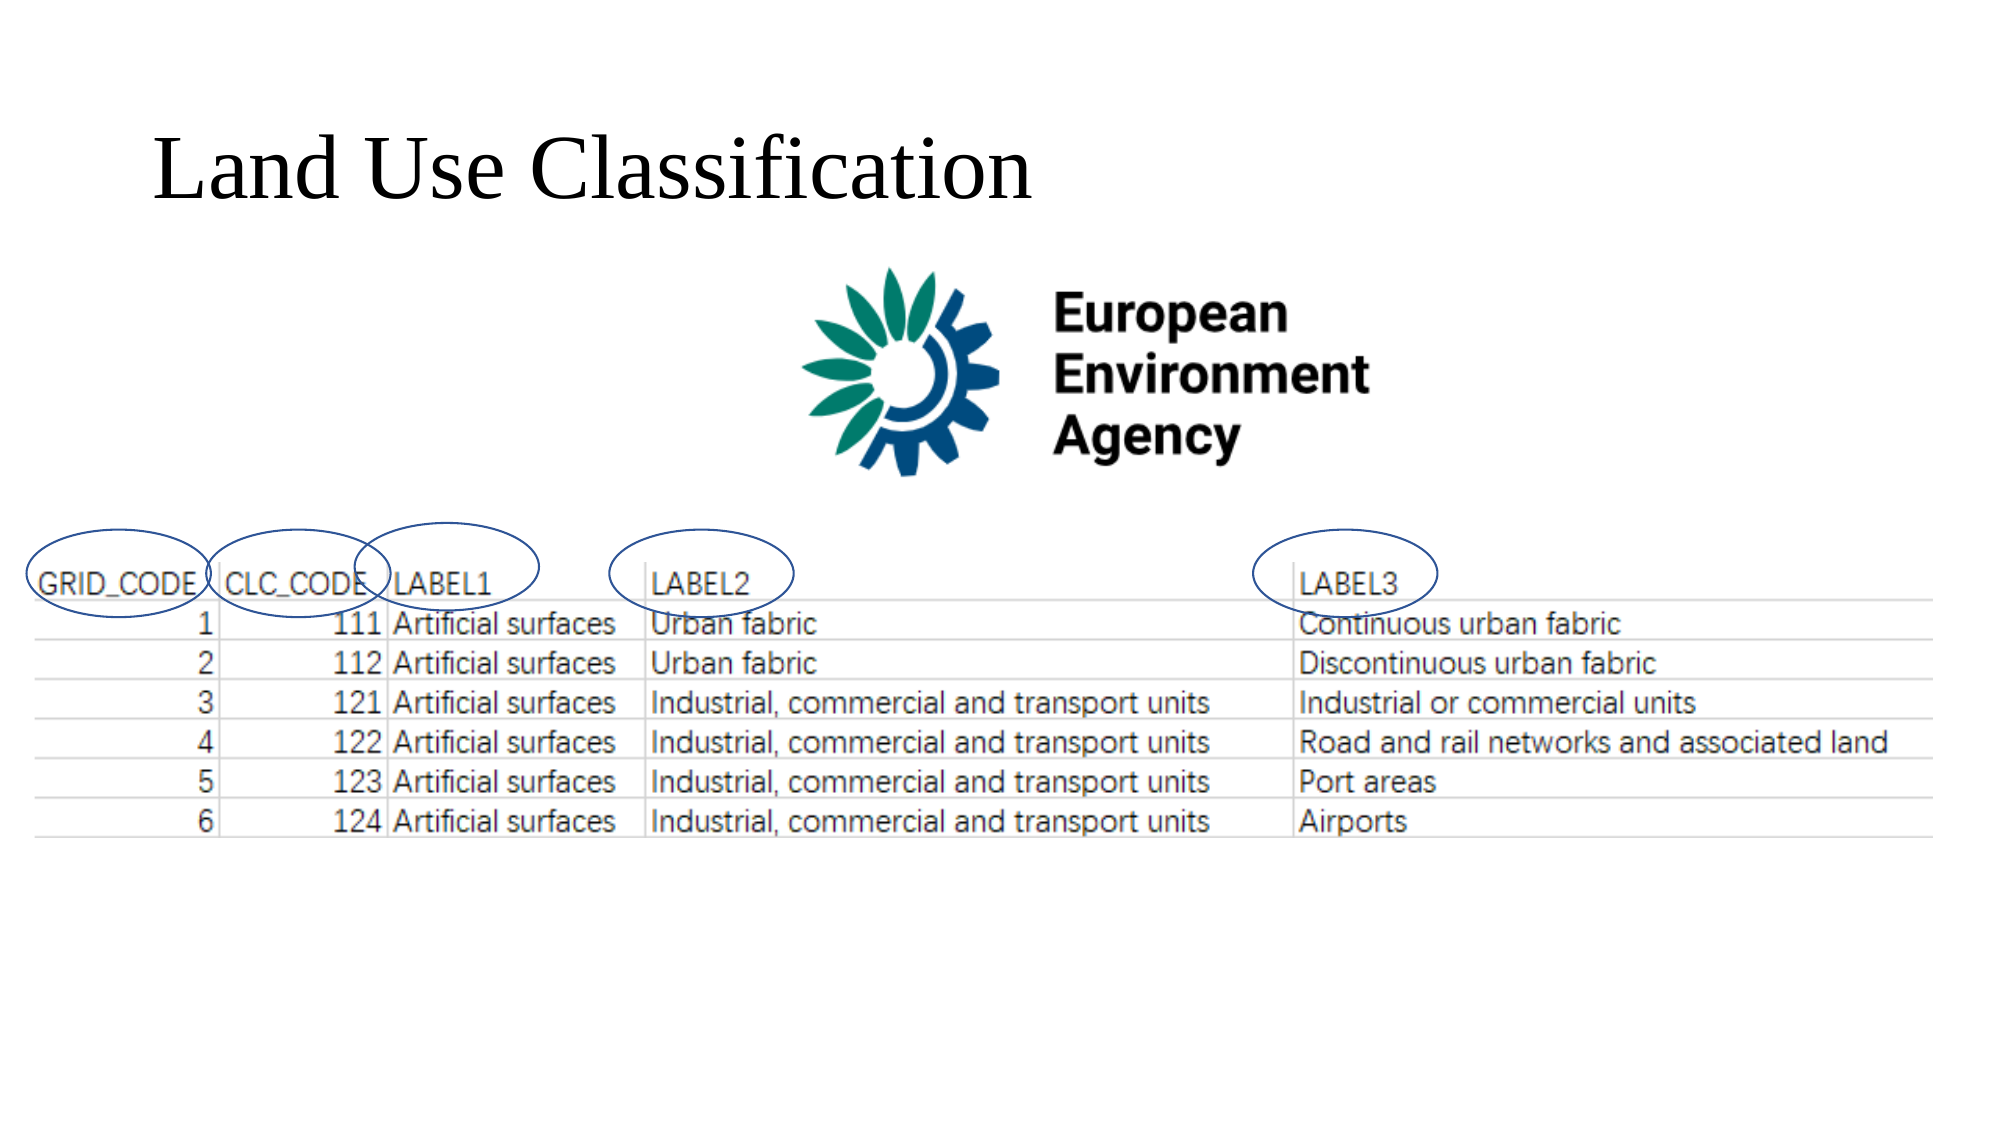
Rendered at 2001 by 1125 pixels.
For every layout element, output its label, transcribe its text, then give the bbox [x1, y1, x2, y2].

text_box [25, 528, 208, 593]
text_box [208, 528, 367, 562]
picture [34, 562, 1933, 838]
picture [765, 245, 1417, 485]
text_box [1255, 528, 1436, 562]
text_box [611, 528, 792, 562]
text_box [354, 521, 540, 562]
title Land Use Classification [137, 59, 1863, 278]
